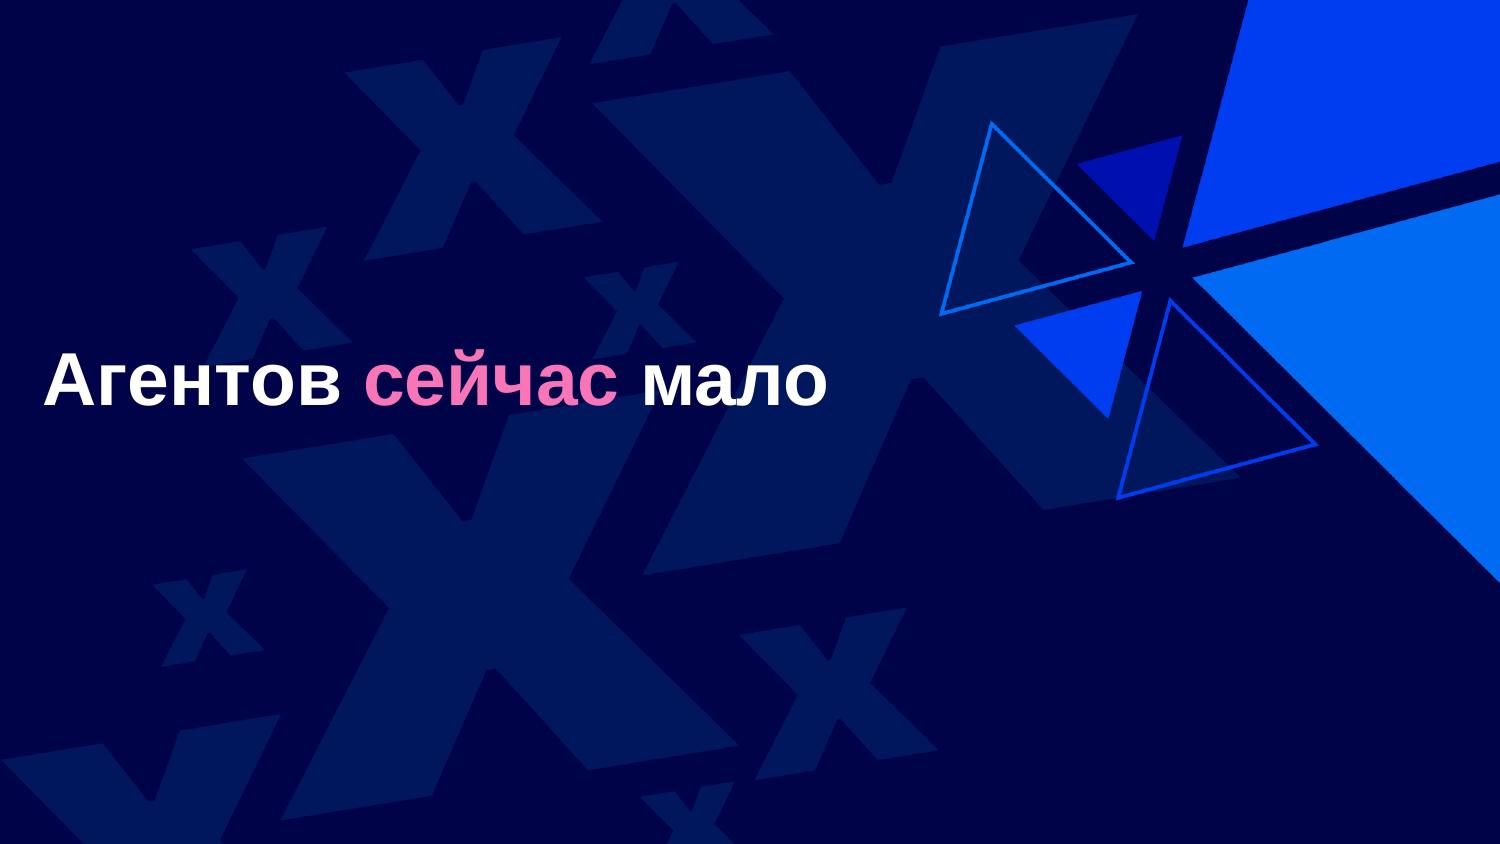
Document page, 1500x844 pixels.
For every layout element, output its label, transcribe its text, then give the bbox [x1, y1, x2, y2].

picture [0, 0, 1500, 844]
title Агентов сейчас мало [42, 254, 1123, 422]
